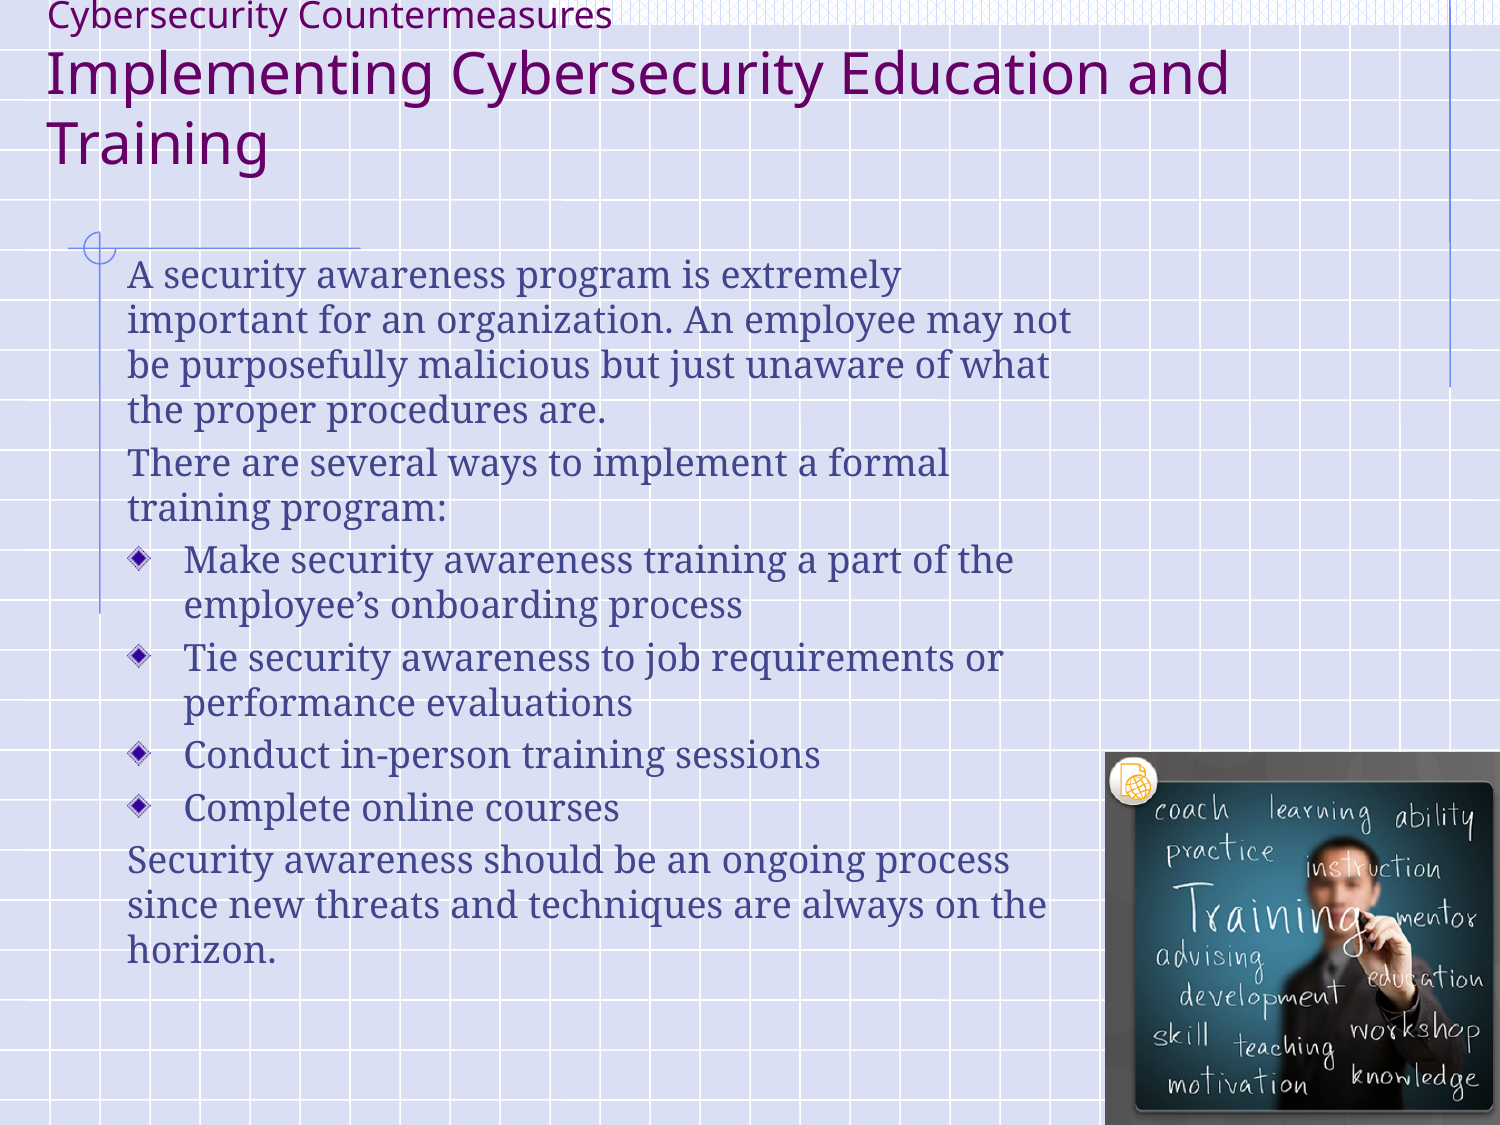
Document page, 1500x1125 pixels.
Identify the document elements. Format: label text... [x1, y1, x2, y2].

picture [127, 741, 151, 766]
picture [127, 546, 151, 571]
picture [1105, 752, 1500, 1125]
picture [127, 644, 151, 668]
title Cybersecurity Countermeasures Implementing Cybersecurity Education and Training [31, 64, 1471, 184]
picture [127, 794, 151, 818]
list A security awareness program is extremely important for an organization. An employee may not be purposefully malicious but just unaware of what the proper procedures are. There are several ways to implement a formal training program: Make security awareness training a part of the employee’s onboarding process Tie security awareness to job requirements or performance evaluations Conduct in-person training sessions Complete online courses Security awareness should be an ongoing process since new threats and techniques are always on the horizon. [112, 243, 1105, 1125]
